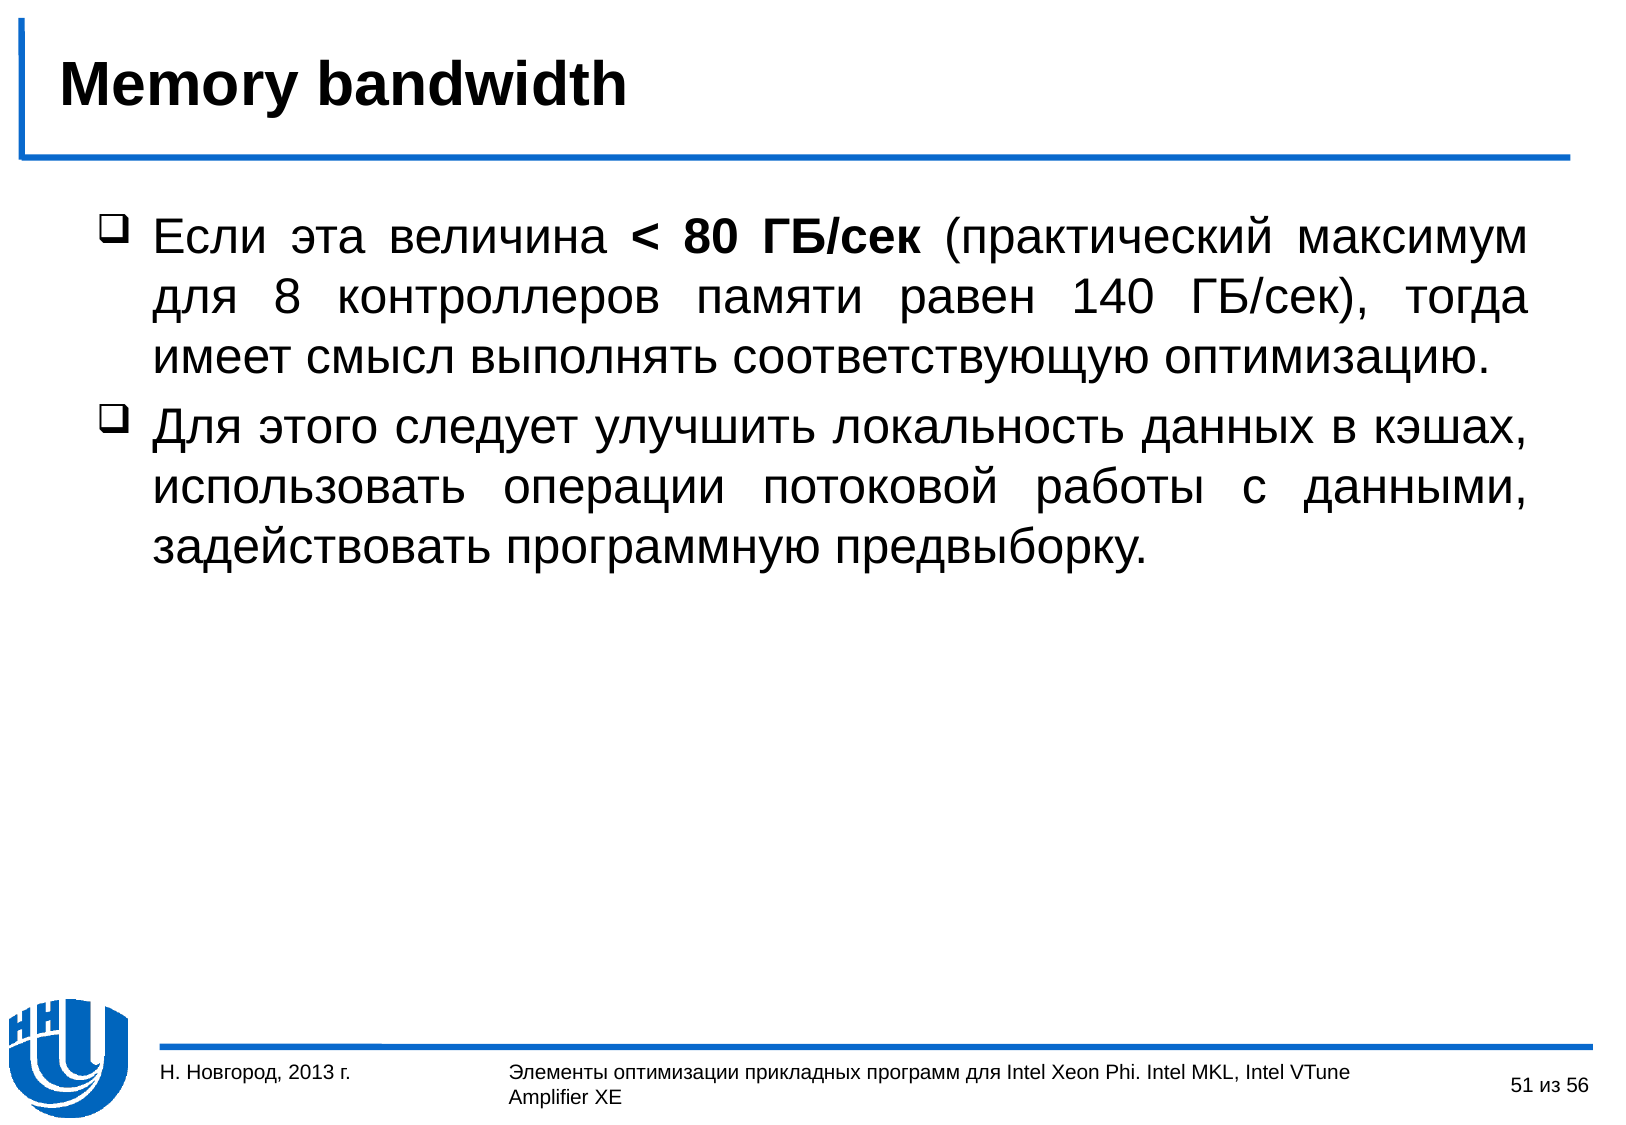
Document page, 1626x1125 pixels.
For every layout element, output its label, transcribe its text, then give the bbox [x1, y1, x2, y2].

slide_number 51 из 56 [1450, 1051, 1605, 1125]
title Memory bandwidth [44, 34, 1535, 127]
picture [9, 999, 128, 1118]
list Если эта величина < 80 ГБ/сек (практический максимум для 8 контроллеров памяти равен 140 ГБ/сек), тогда имеет смысл выполнять соответствующую оптимизацию. Для этого следует улучшить локальность данных в кэшах, использовать операции потоковой работы с данными, задействовать программную предвыборку. [81, 196, 1544, 1012]
slide_number Н. Новгород, 2013 г. [144, 1051, 482, 1125]
footer Элементы оптимизации прикладных программ для Intel Xeon Phi. Intel MKL, Intel VTune Amplifier XE [493, 1051, 1439, 1125]
